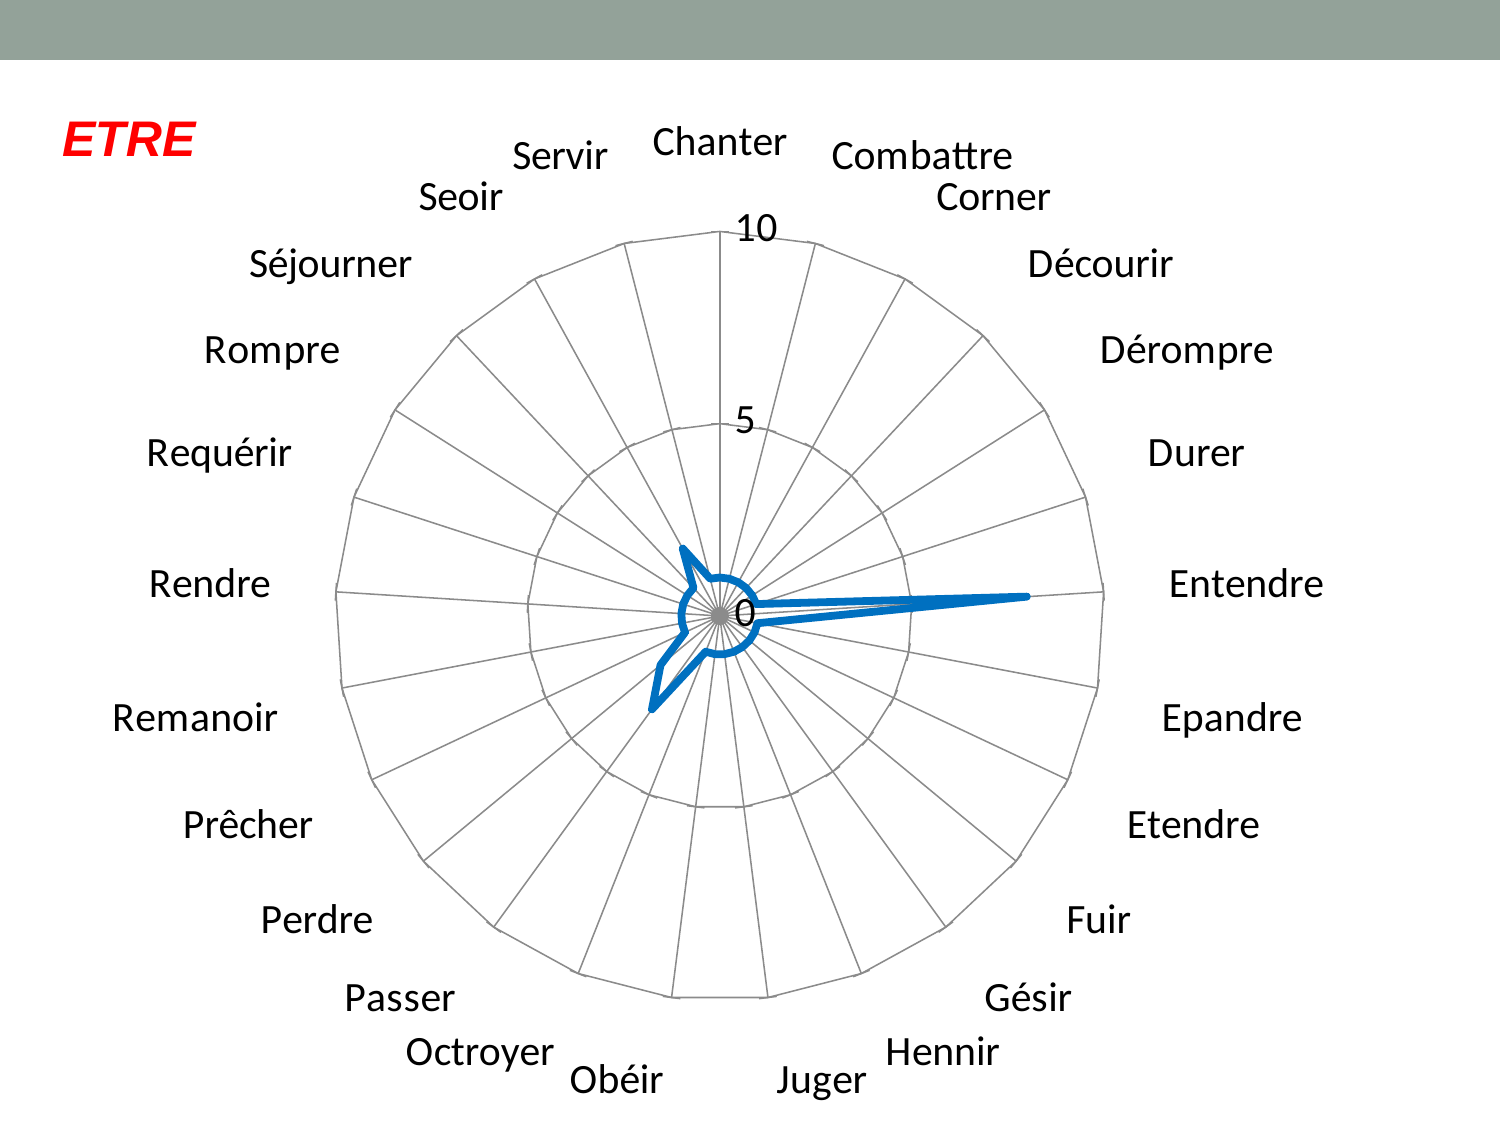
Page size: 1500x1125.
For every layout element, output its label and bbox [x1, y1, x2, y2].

chart [46, 103, 1390, 1125]
